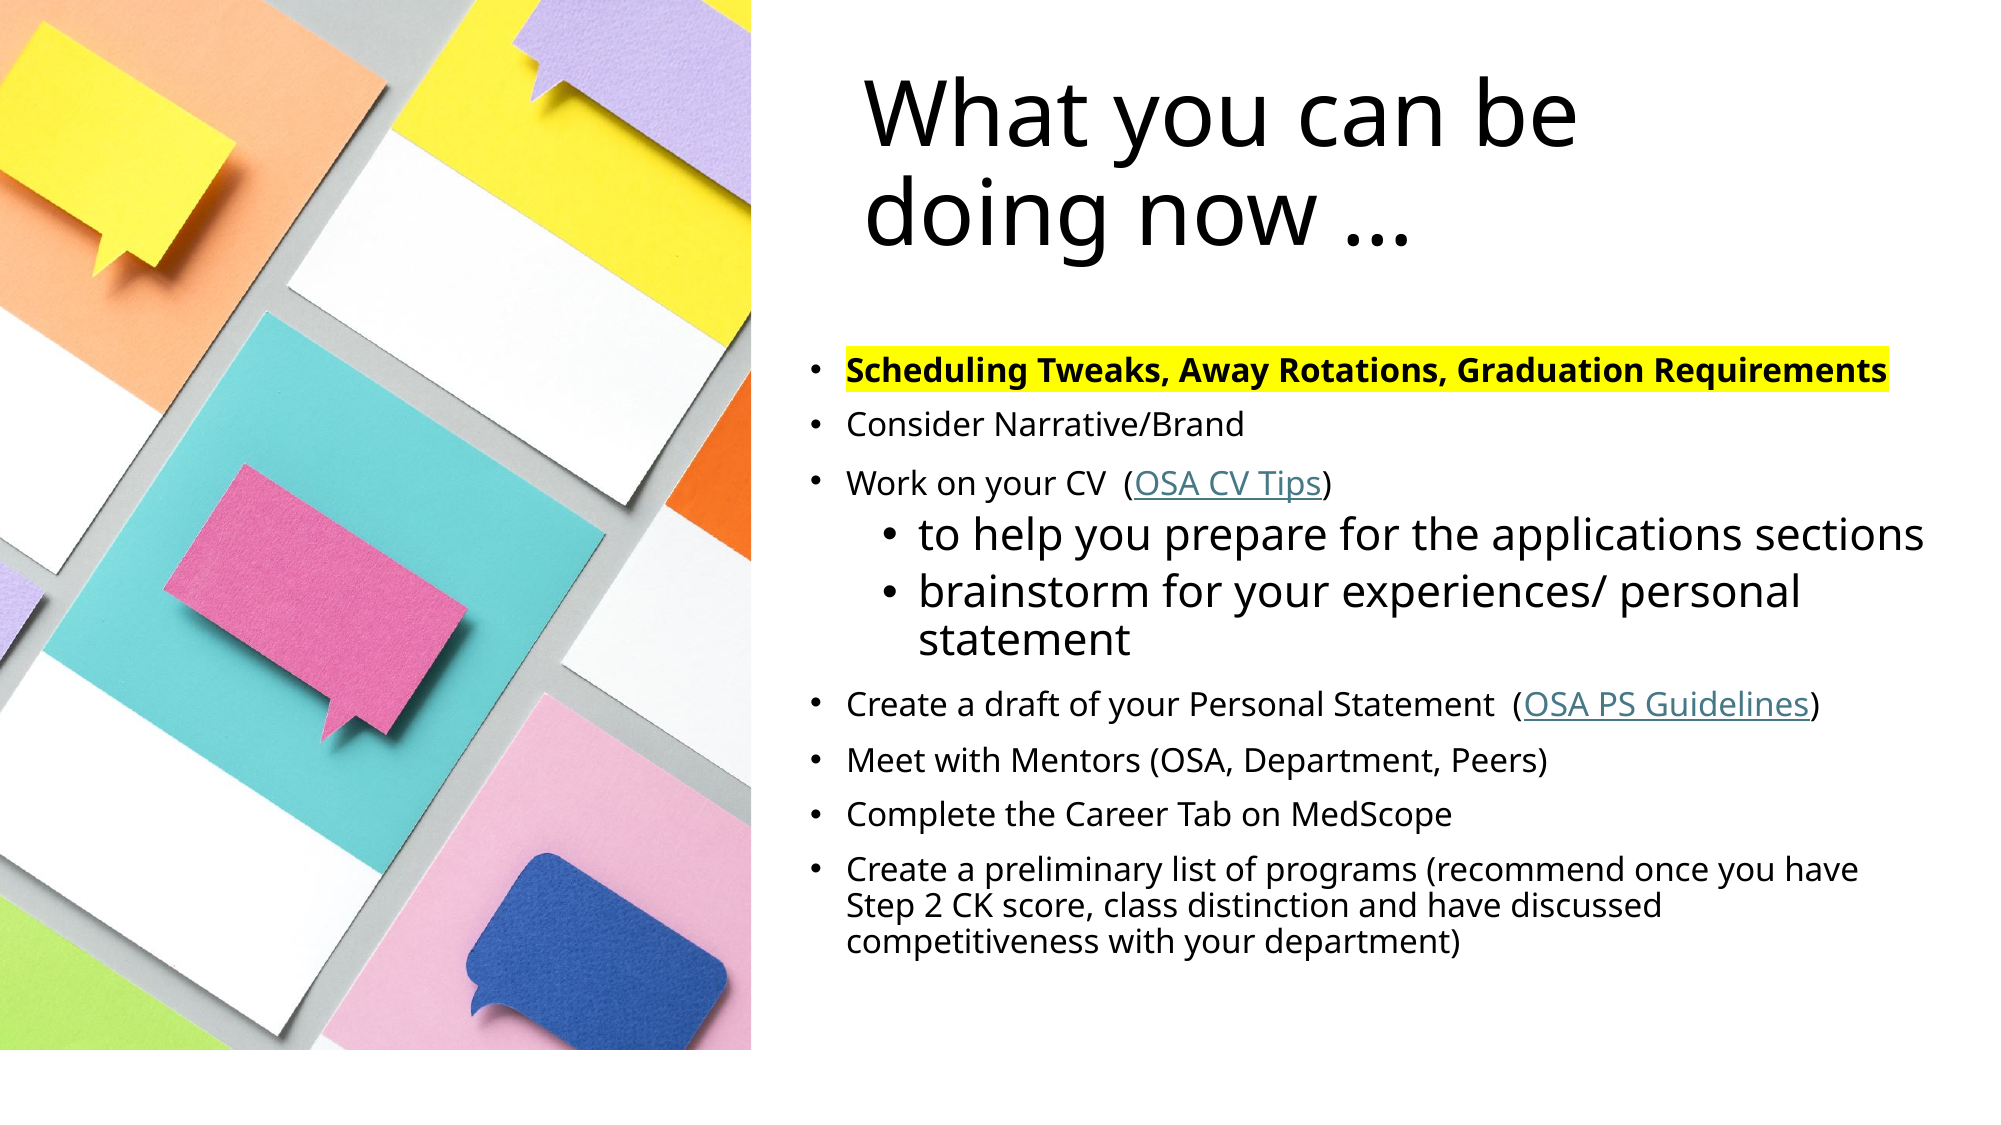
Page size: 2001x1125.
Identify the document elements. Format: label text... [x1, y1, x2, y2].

title What you can be doing now … [848, 47, 1830, 285]
list Scheduling Tweaks, Away Rotations, Graduation Requirements Consider Narrative/Brand Work on your CV (OSA CV Tips) to help you prepare for the applications sections brainstorm for your experiences/ personal statement Create a draft of your Personal Statement (OSA PS Guidelines) Meet with Mentors (OSA, Department, Peers) Complete the Career Tab on MedScope Create a preliminary list of programs (recommend once you have Step 2 CK score, class distinction and have discussed competitiveness with your department) [795, 345, 1943, 1021]
picture [0, 0, 752, 1051]
